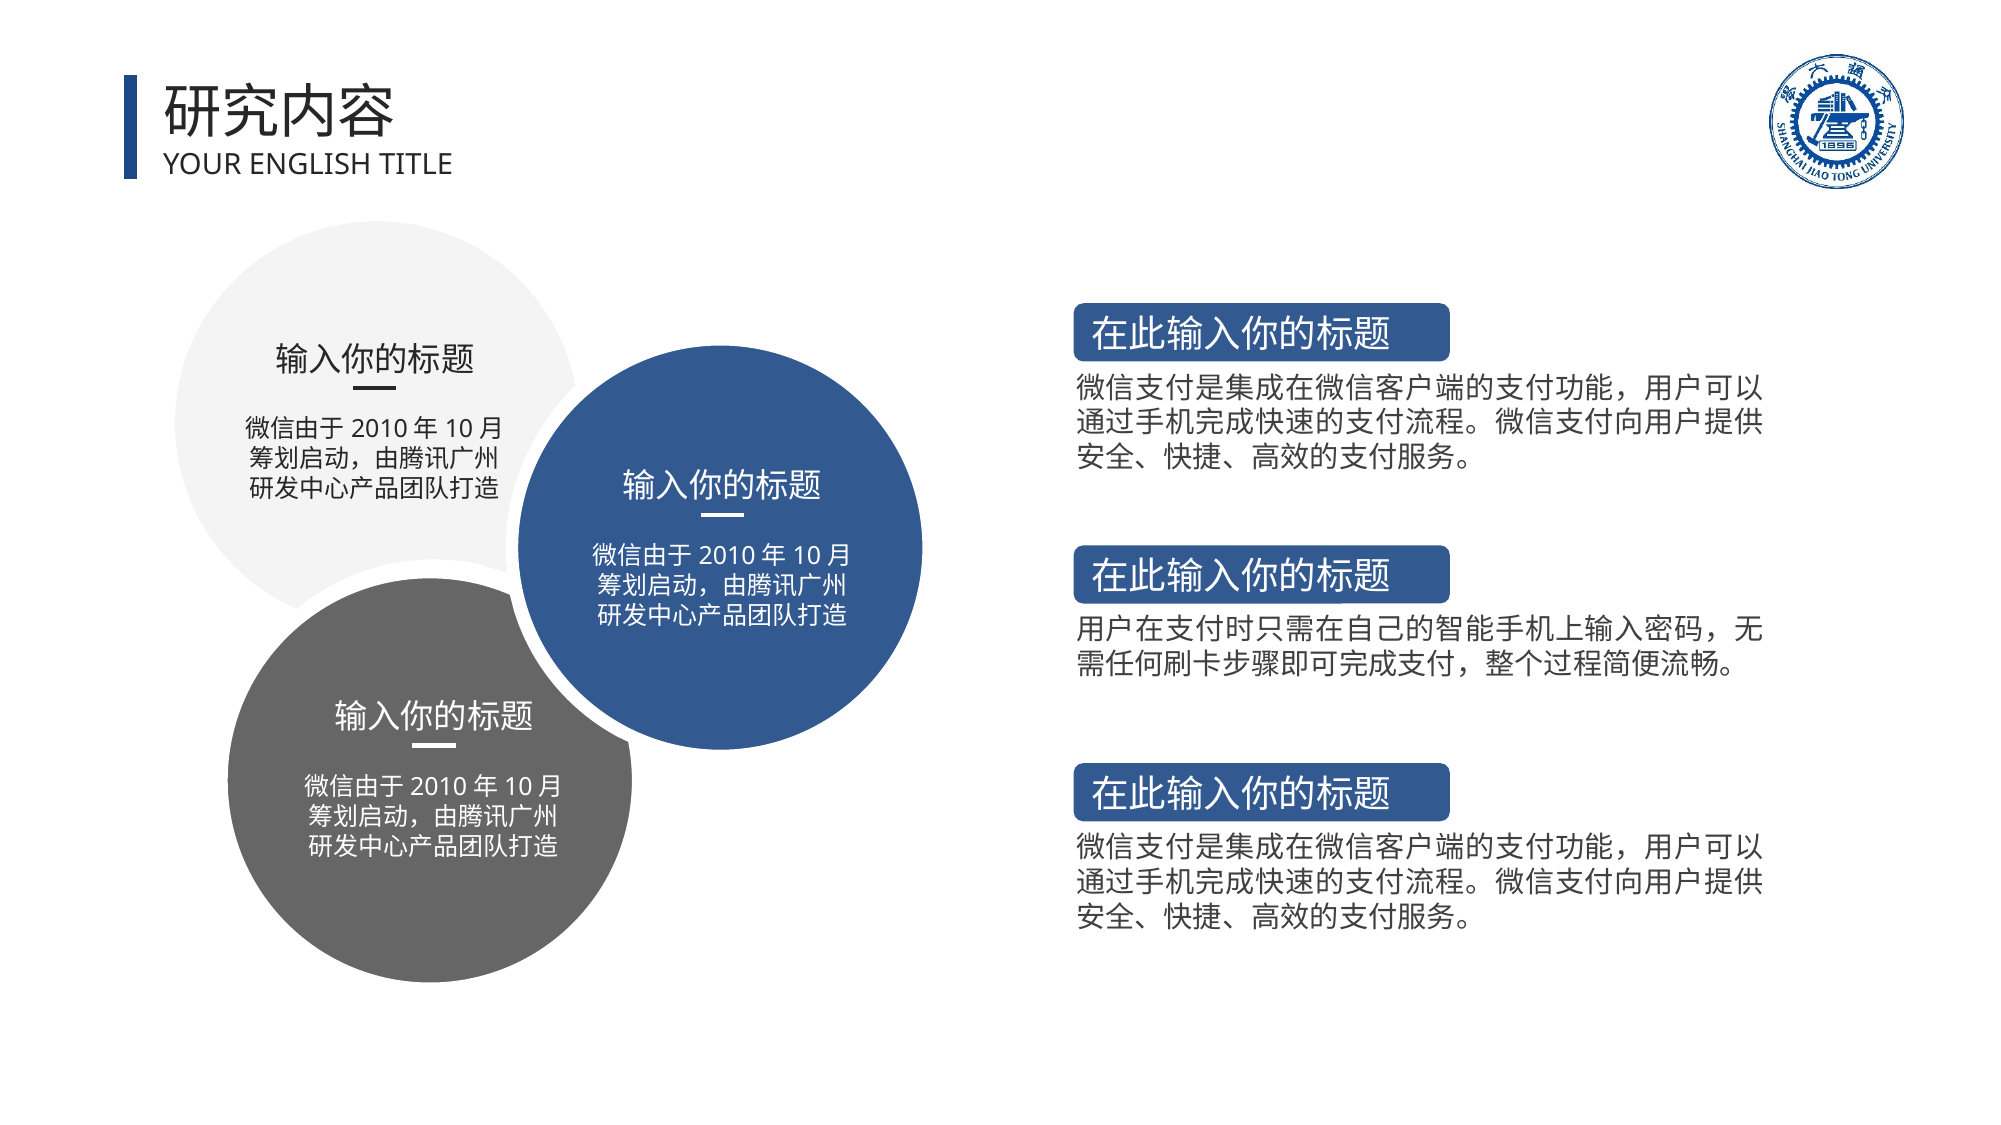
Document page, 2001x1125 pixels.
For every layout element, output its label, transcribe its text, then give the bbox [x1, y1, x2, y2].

text_box 微信支付是集成在微信客户端的支付功能，用户可以通过手机完成快速的支付流程。微信支付向用户提供安全、快捷、高效的支付服务。 [1061, 361, 1779, 482]
text_box 在此输入你的标题 [1072, 762, 1451, 823]
text_box 在此输入你的标题 [1072, 544, 1451, 605]
text_box [167, 213, 584, 617]
text_box 微信支付是集成在微信客户端的支付功能，用户可以通过手机完成快速的支付流程。微信支付向用户提供安全、快捷、高效的支付服务。 [1061, 821, 1779, 941]
text_box 微信由于2010年10月筹划启动，由腾讯广州研发中心产品团队打造 [575, 532, 869, 637]
text_box [220, 571, 640, 990]
text_box 研究内容 [148, 67, 565, 152]
text_box 用户在支付时只需在自己的智能手机上输入密码，无需任何刷卡步骤即可完成支付，整个过程简便流畅。 [1061, 603, 1779, 688]
picture [1769, 54, 1904, 189]
text_box 输入你的标题 [251, 687, 617, 743]
text_box 微信由于2010年10月筹划启动，由腾讯广州研发中心产品团队打造 [228, 405, 522, 511]
text_box 在此输入你的标题 [1072, 302, 1451, 363]
text_box [510, 338, 930, 757]
text_box 输入你的标题 [192, 330, 558, 386]
text_box 输入你的标题 [539, 457, 905, 512]
text_box YOUR ENGLISH TITLE [148, 137, 518, 188]
text_box 微信由于2010年10月筹划启动，由腾讯广州研发中心产品团队打造 [287, 762, 581, 868]
